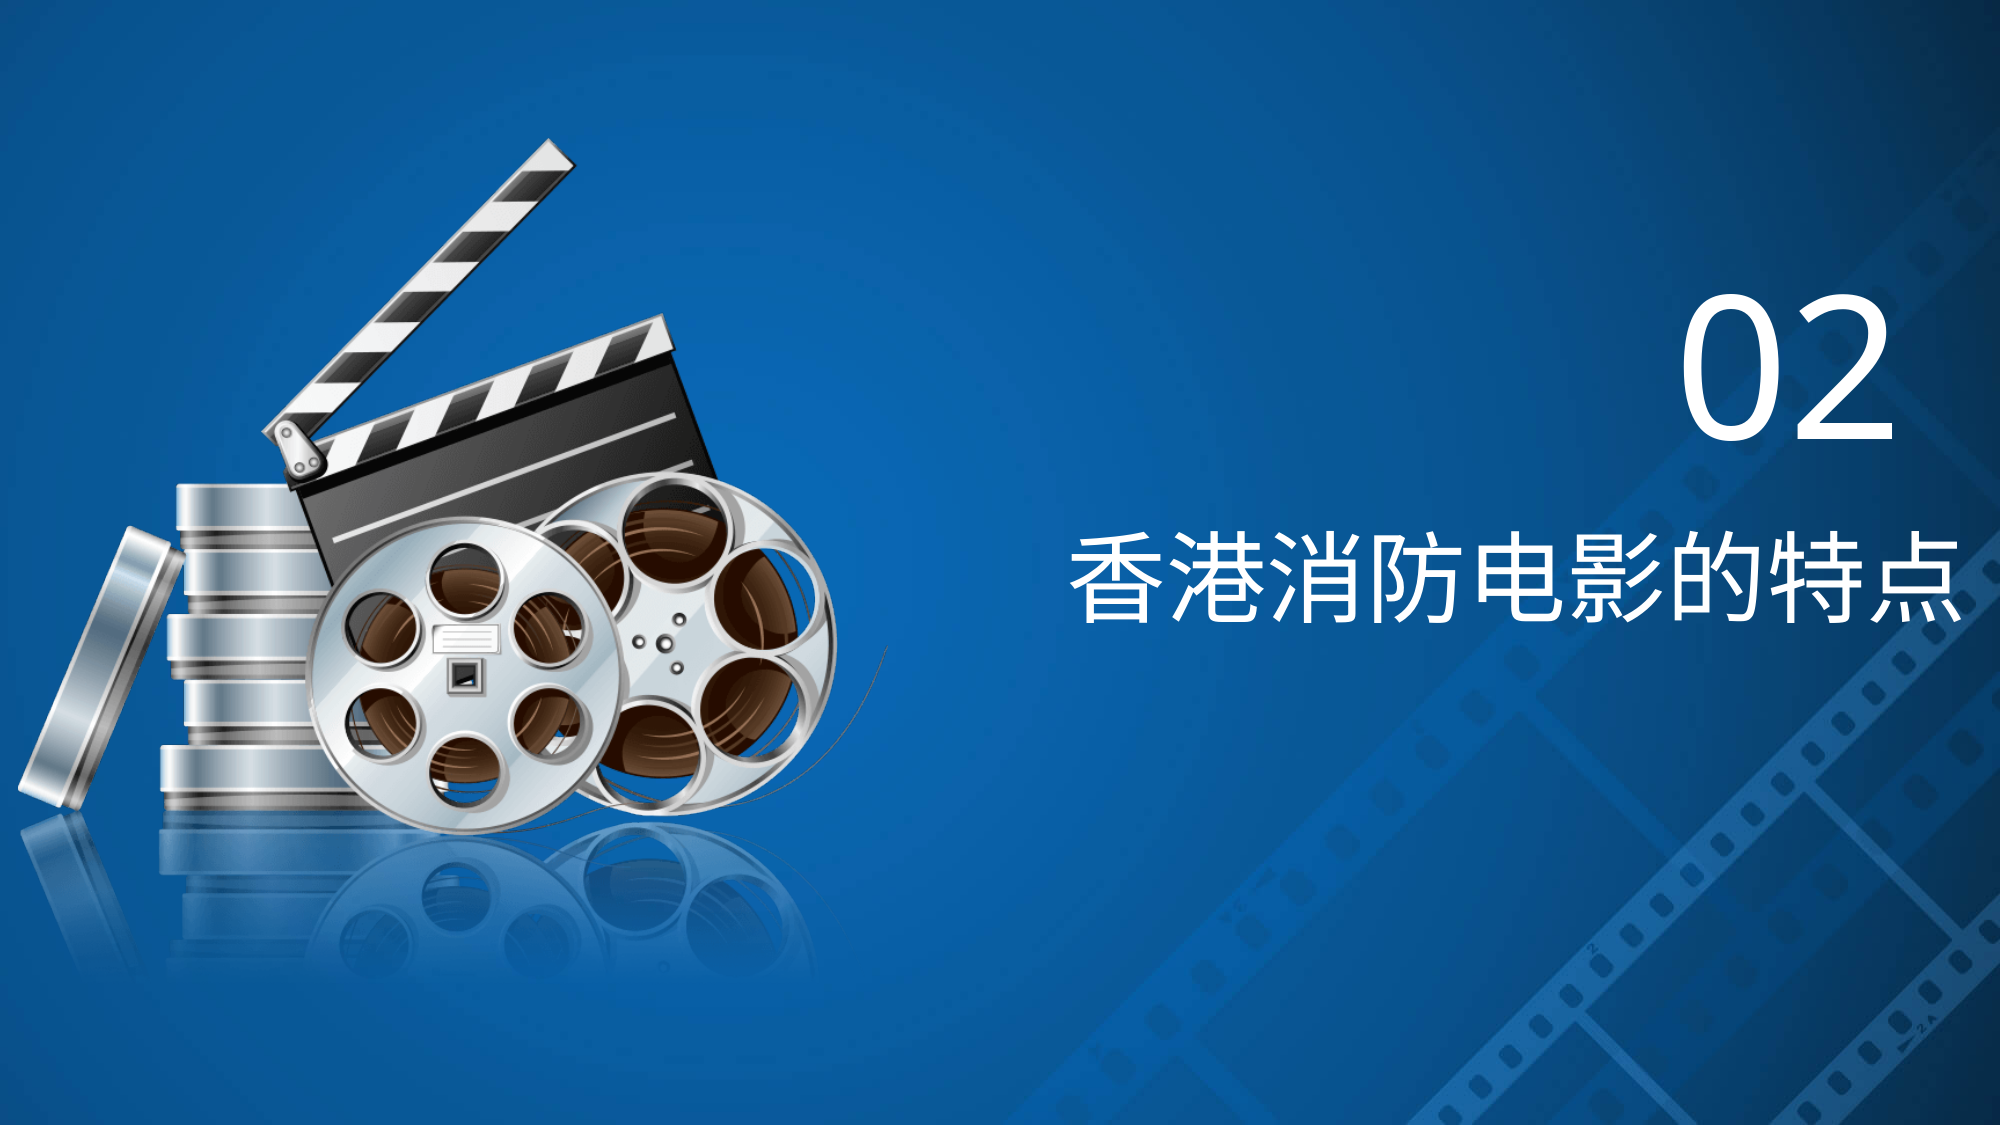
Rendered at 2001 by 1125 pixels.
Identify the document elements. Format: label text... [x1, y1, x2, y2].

picture [0, 0, 2000, 1125]
text_box 02 [1135, 232, 1919, 487]
text_box 香港消防电影的特点 [888, 508, 1982, 643]
